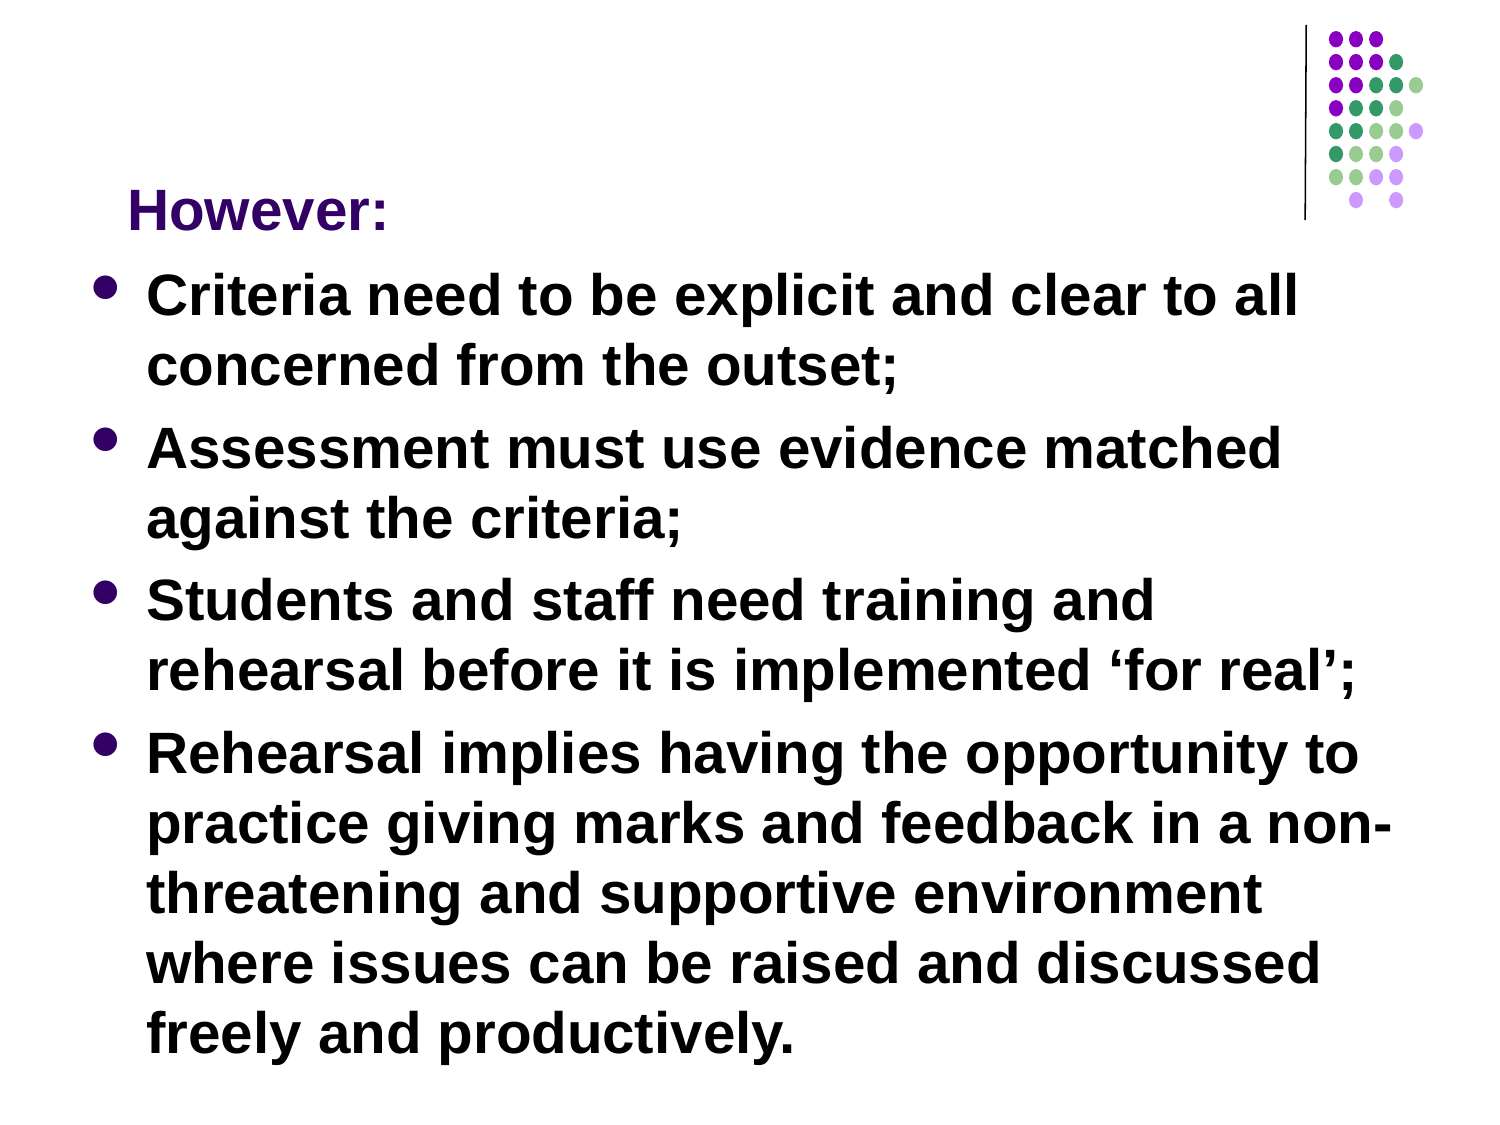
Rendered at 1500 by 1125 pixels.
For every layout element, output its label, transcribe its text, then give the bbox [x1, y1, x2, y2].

list Criteria need to be explicit and clear to all concerned from the outset; Assessment must use evidence matched against the criteria; Students and staff need training and rehearsal before it is implemented ‘for real’; Rehearsal implies having the opportunity to practice giving marks and feedback in a non-threatening and supportive environment where issues can be raised and discussed freely and productively. [74, 249, 1438, 951]
title However: [112, 62, 1388, 249]
